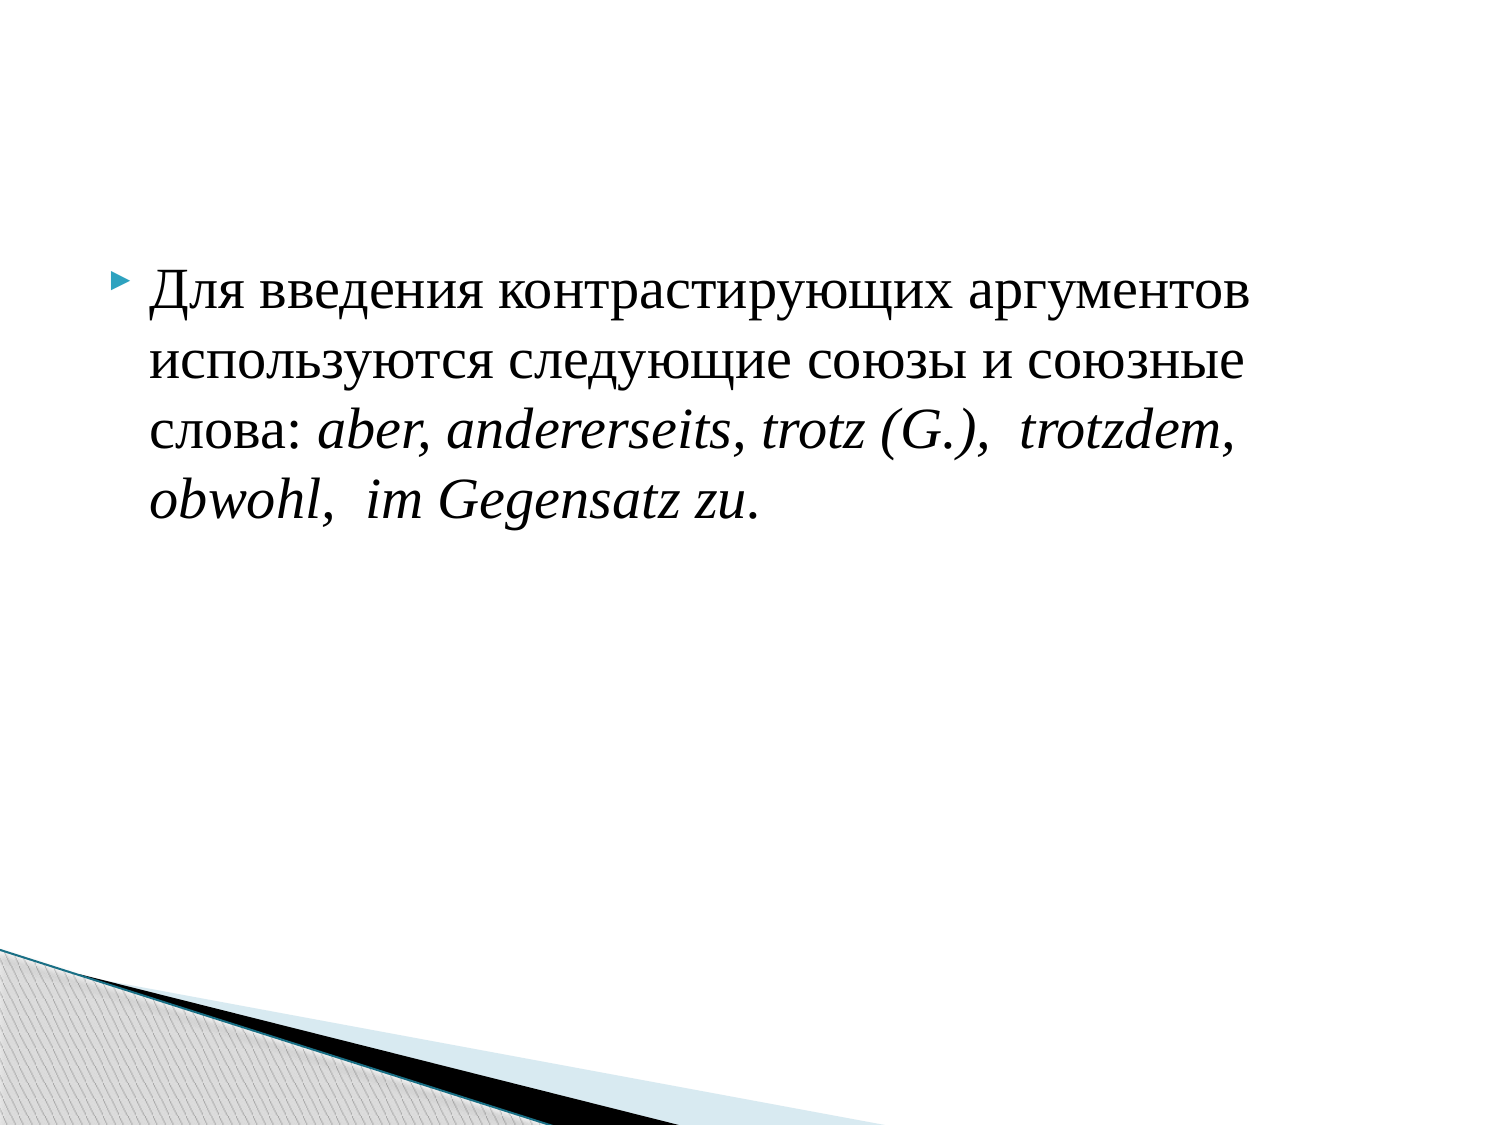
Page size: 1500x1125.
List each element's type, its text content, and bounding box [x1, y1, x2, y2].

list Для введения контрастирующих аргументов используются следующие союзы и союзные слова: aber, andererseits, trotz (G.), trotzdem, obwohl, im Gegensatz zu. [75, 243, 1425, 986]
